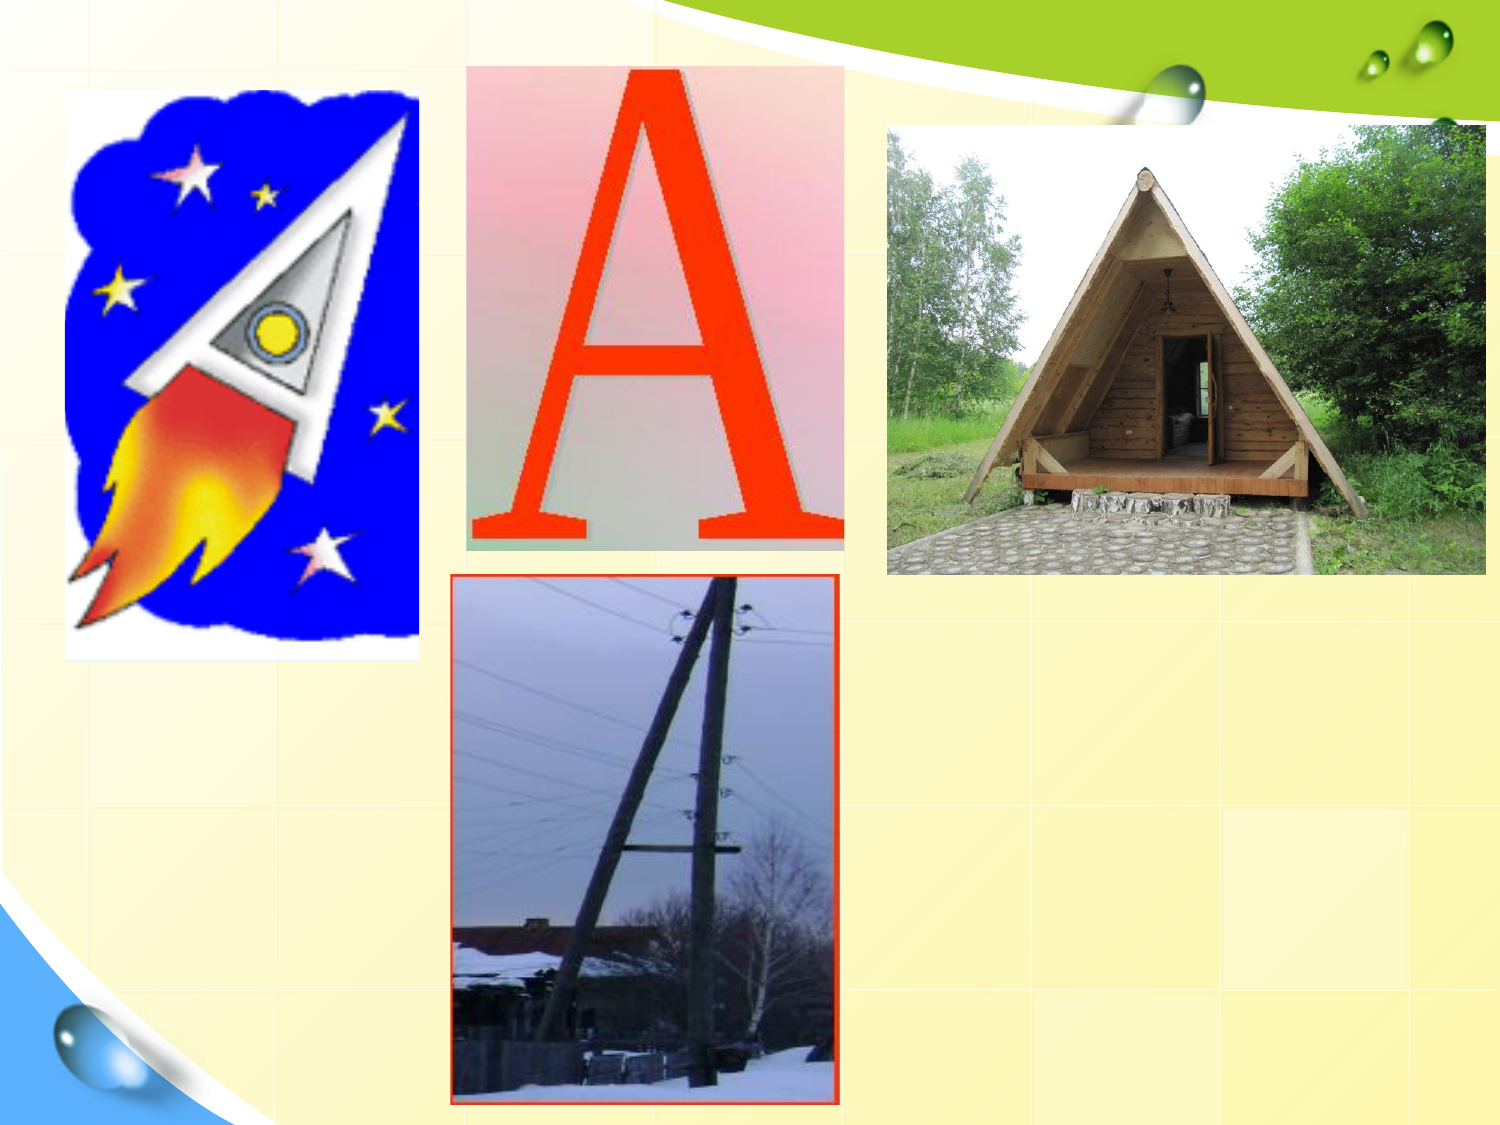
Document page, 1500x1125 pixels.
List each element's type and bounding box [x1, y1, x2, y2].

picture [64, 89, 420, 662]
picture [466, 65, 845, 551]
picture [450, 574, 841, 1105]
picture [0, 919, 230, 1125]
picture [886, 0, 1500, 575]
